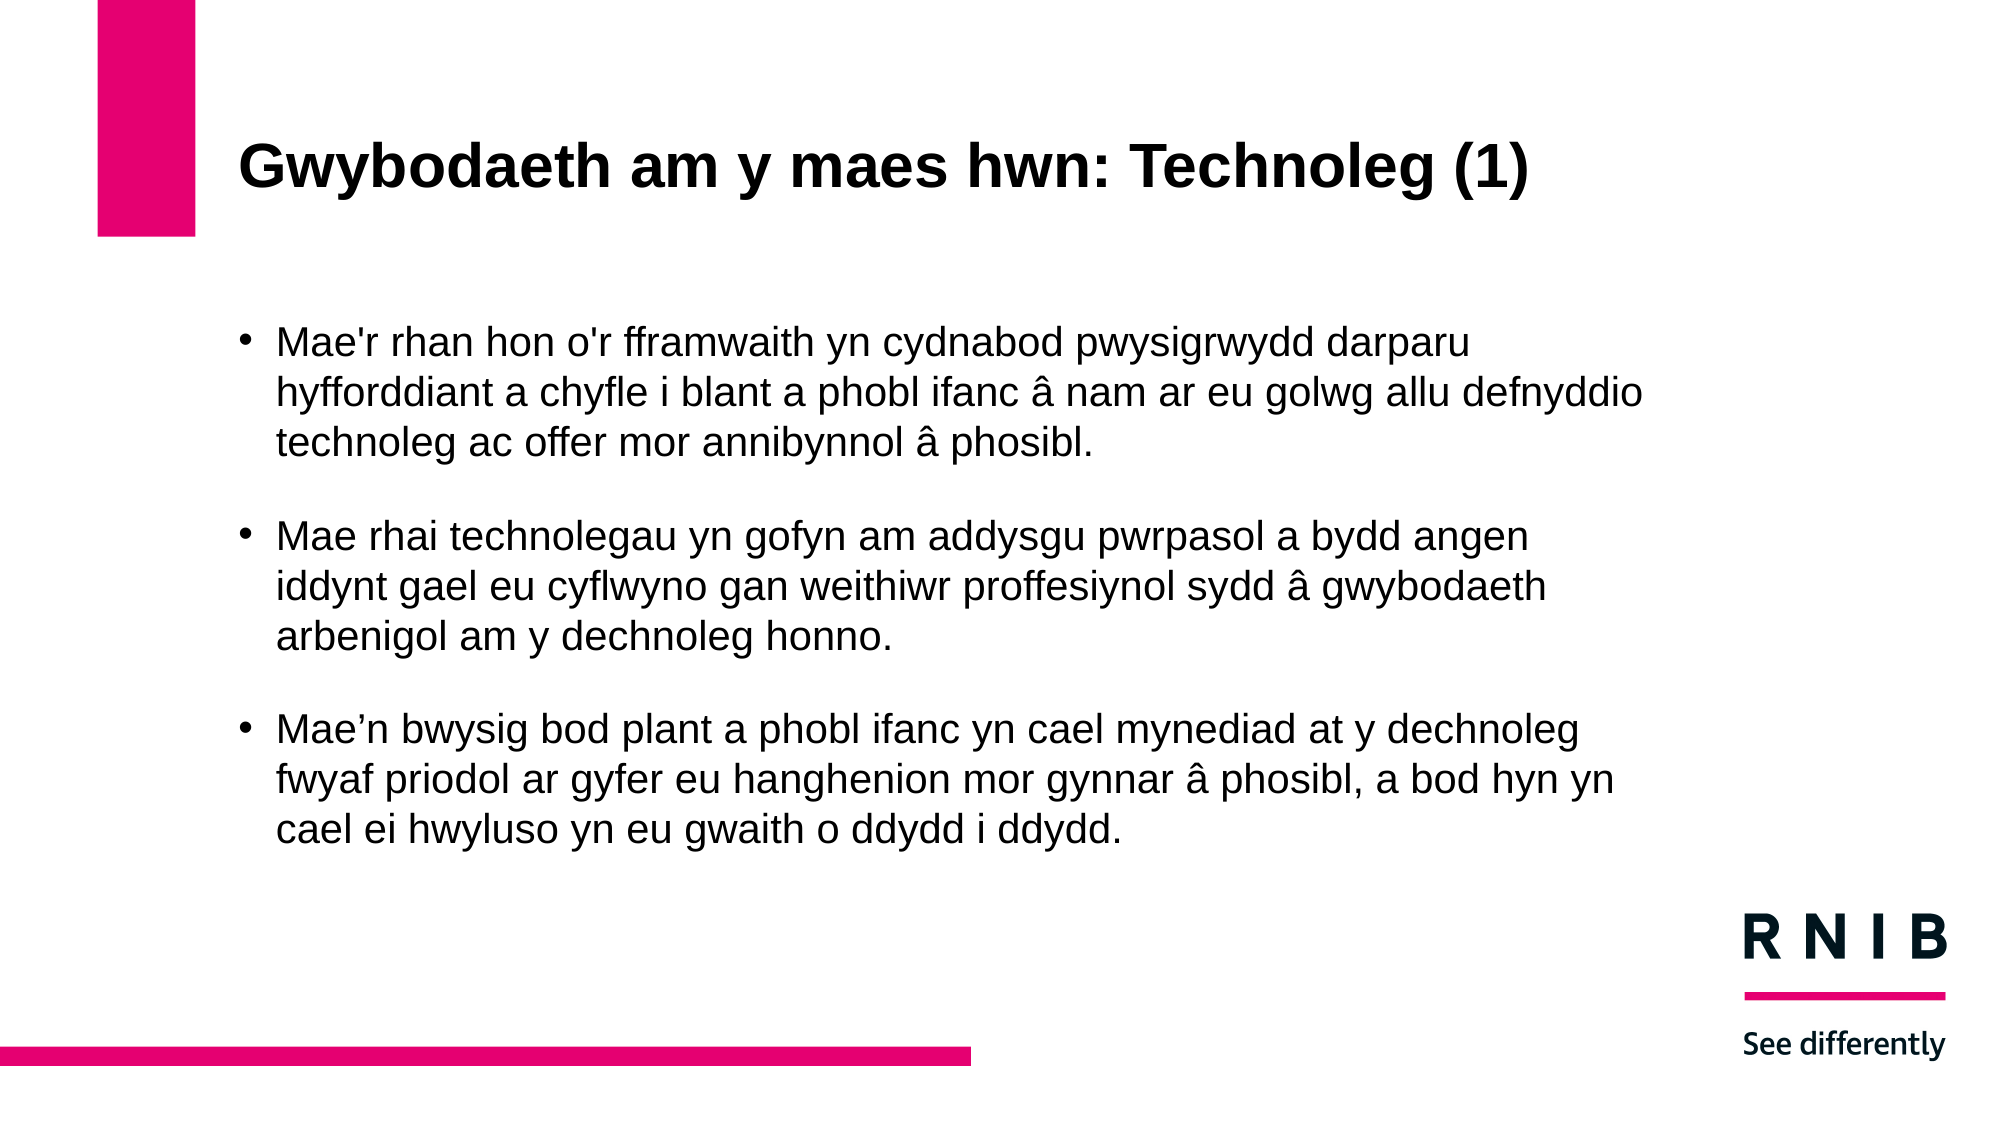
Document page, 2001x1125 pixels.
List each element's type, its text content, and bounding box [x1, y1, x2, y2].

title Gwybodaeth am y maes hwn: Technoleg (1) [223, 59, 1664, 278]
list Mae'r rhan hon o'r fframwaith yn cydnabod pwysigrwydd darparu hyfforddiant a chyfle i blant a phobl ifanc â nam ar eu golwg allu defnyddio technoleg ac offer mor annibynnol â phosibl. Mae rhai technolegau yn gofyn am addysgu pwrpasol a bydd angen iddynt gael eu cyflwyno gan weithiwr proffesiynol sydd â gwybodaeth arbenigol am y dechnoleg honno. Mae’n bwysig bod plant a phobl ifanc yn cael mynediad at y dechnoleg fwyaf priodol ar gyfer eu hanghenion mor gynnar â phosibl, a bod hyn yn cael ei hwyluso yn eu gwaith o ddydd i ddydd. [223, 307, 1664, 1021]
picture [1704, 847, 1982, 1125]
